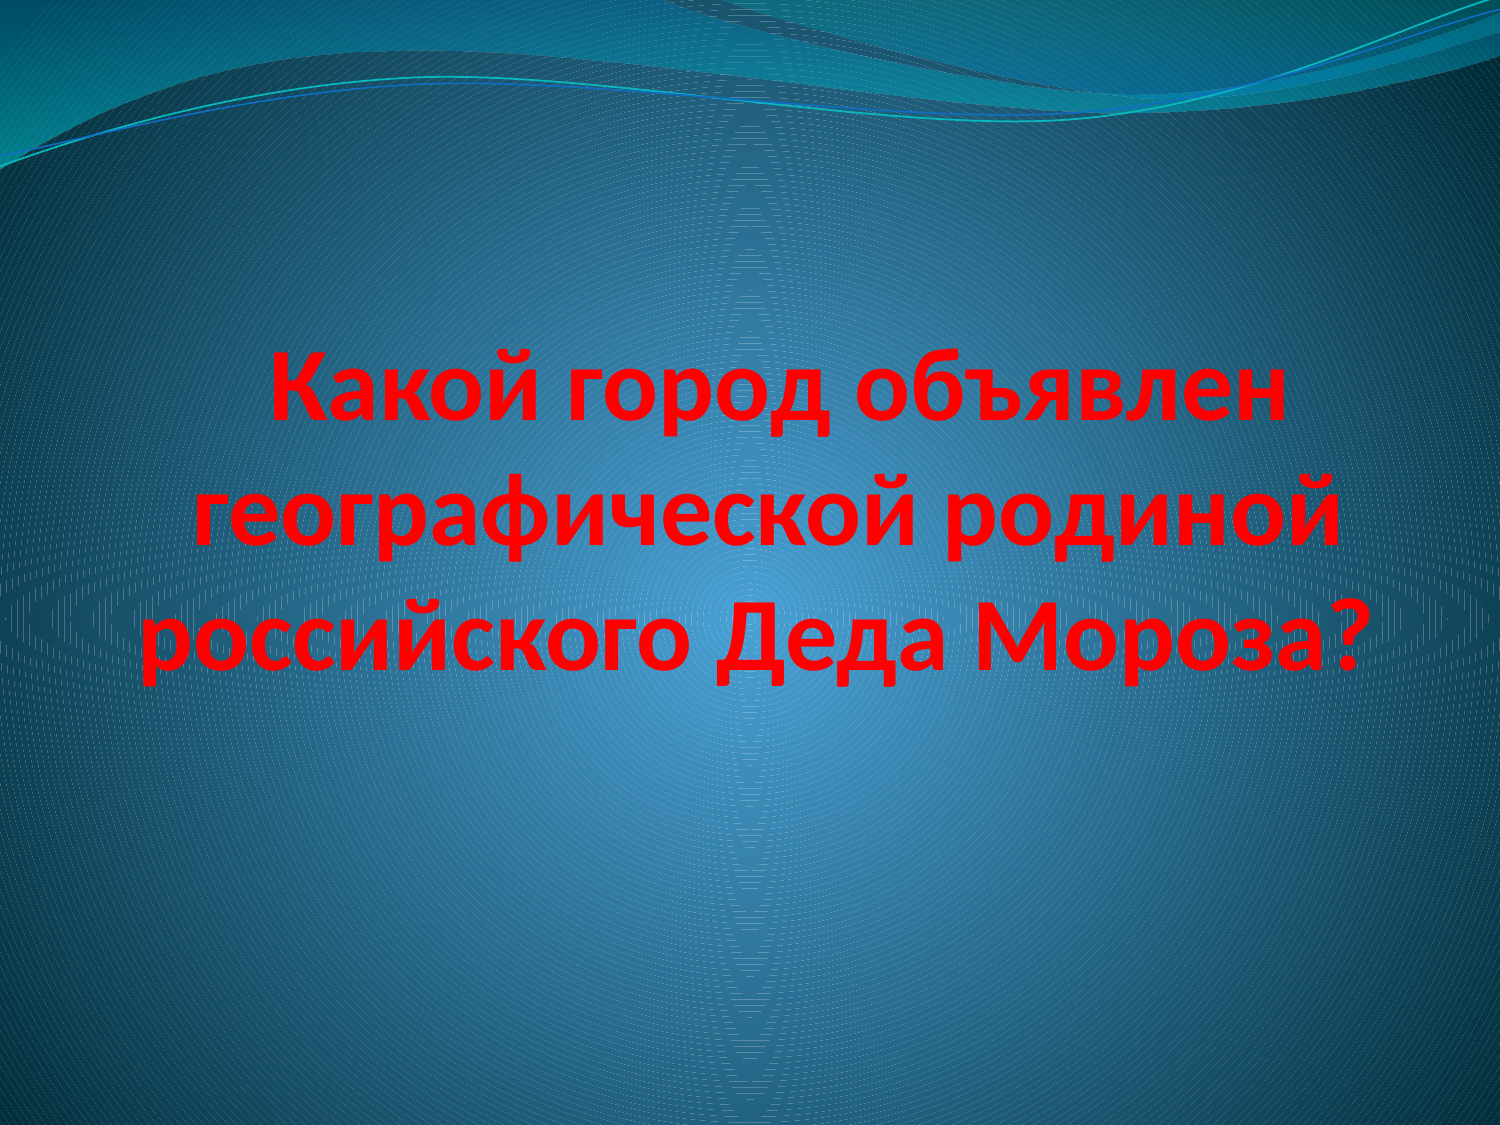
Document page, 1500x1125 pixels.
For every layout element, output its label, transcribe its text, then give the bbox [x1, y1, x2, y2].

title Какой город объявлен географической родиной российского Деда Мороза? [93, 82, 1444, 692]
